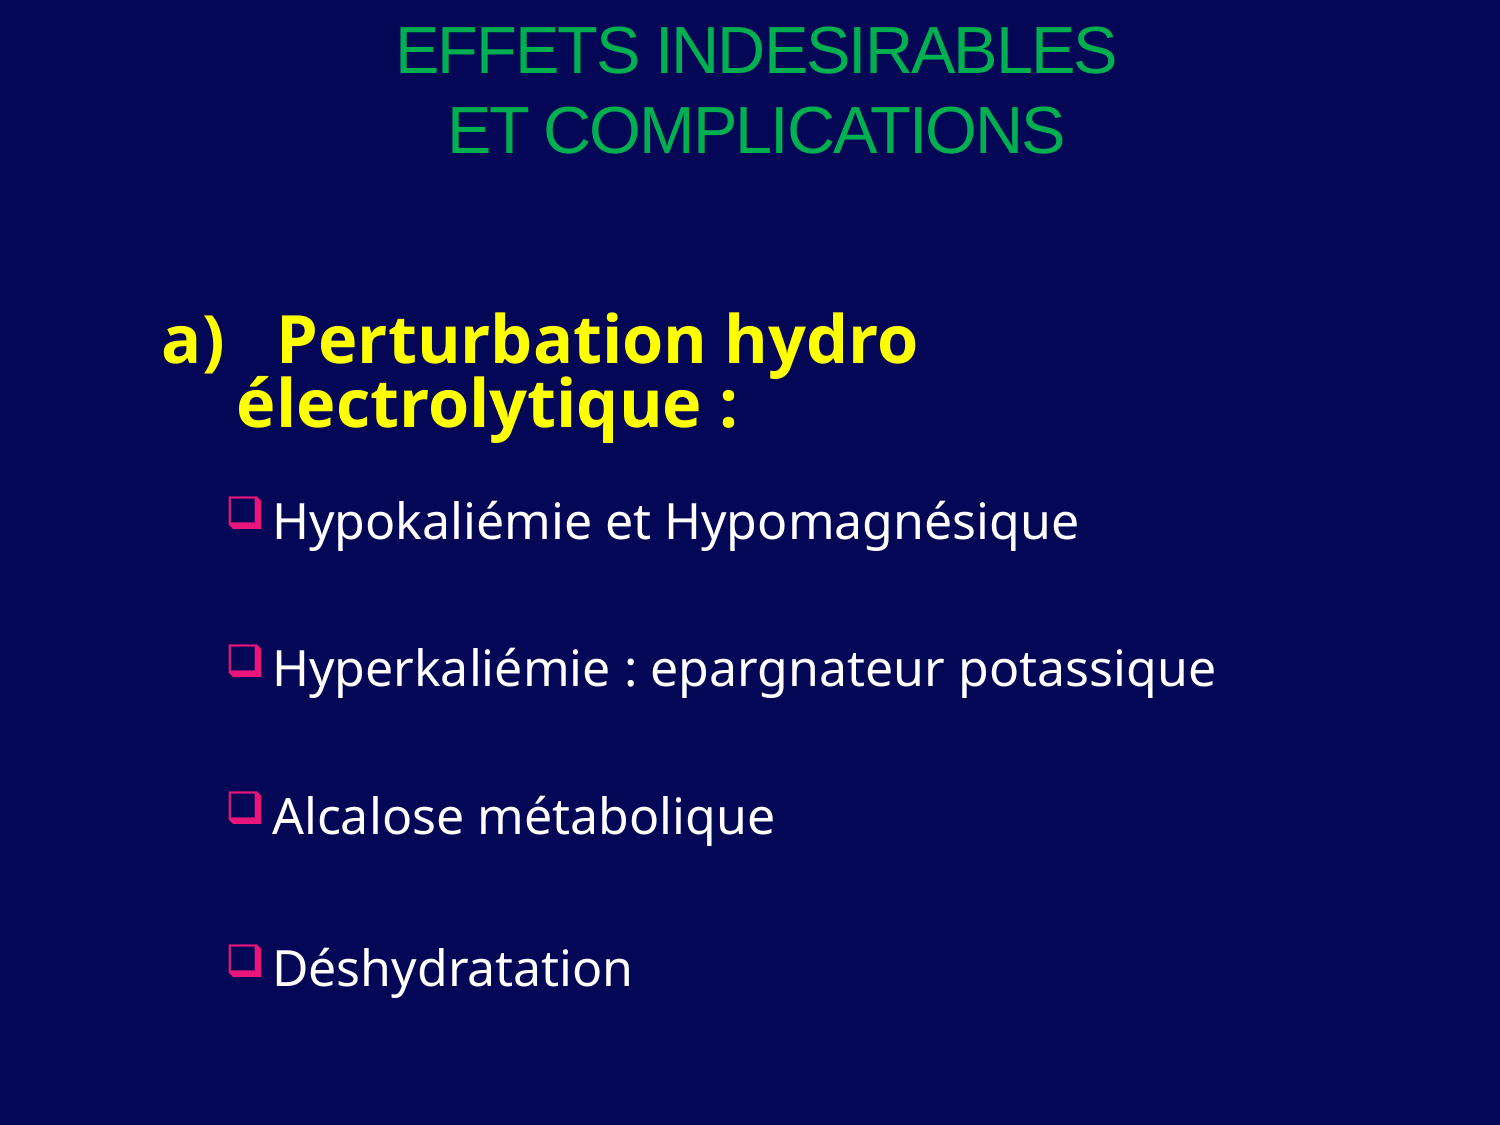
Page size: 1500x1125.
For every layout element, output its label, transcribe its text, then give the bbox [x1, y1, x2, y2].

title EFFETS INDESIRABLES ET COMPLICATIONS [82, 0, 1432, 188]
list a) Perturbation hydro électrolytique : Hypokaliémie et Hypomagnésique Hyperkaliémie : epargnateur potassique Alcalose métabolique Déshydratation [135, 304, 1400, 918]
